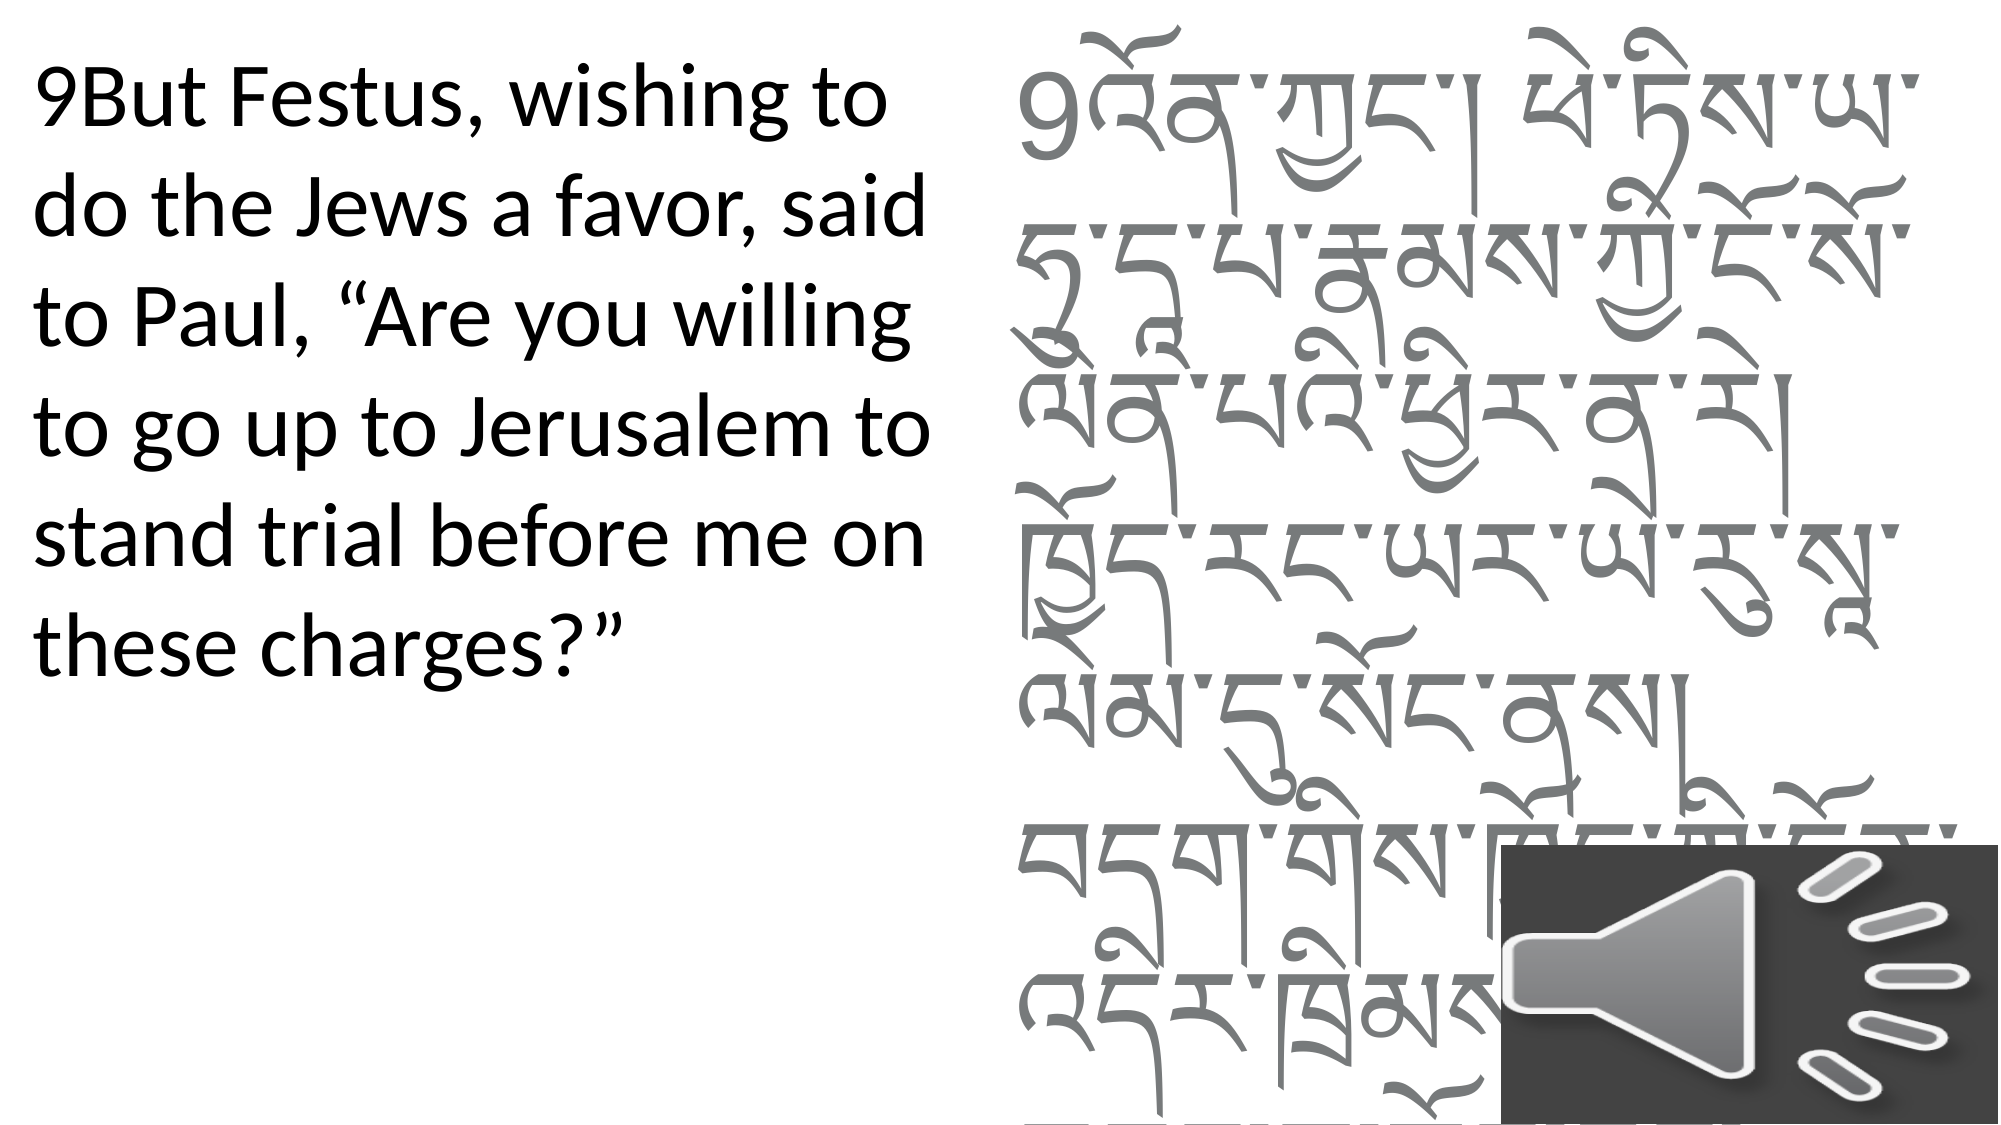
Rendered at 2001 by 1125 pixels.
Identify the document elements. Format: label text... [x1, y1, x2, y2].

picture [1500, 843, 2000, 1125]
text_box 9But Festus, wishing to do the Jews a favor, said to Paul, “Are you willing to go up to Jerusalem to stand trial before me on these charges?” [18, 27, 973, 1104]
text_box 9འོན༌ཀྱང༌། ཕེ་ཏིས་ཡ་ཧུ་དཱ་པ་རྣམས་ཀྱི་ངོ་སོ་ལེན་པའི་ཕྱིར་ན༌རེ། ཁྱོད་རང་ཡར་ཡེ་རུ་སཱ་ལེམ་དུ་སོང༌ནས། བདག་གིས་ཁྱོད་ཀྱི་དོན་འདིར་ཁྲིམས་ཐག་བཅད་ན་ཁྱོད་རང་འཐད་པ་ཡིན་ནམ་ཞེས་དྲིས་པ༌དང༌། [999, 27, 2000, 1104]
